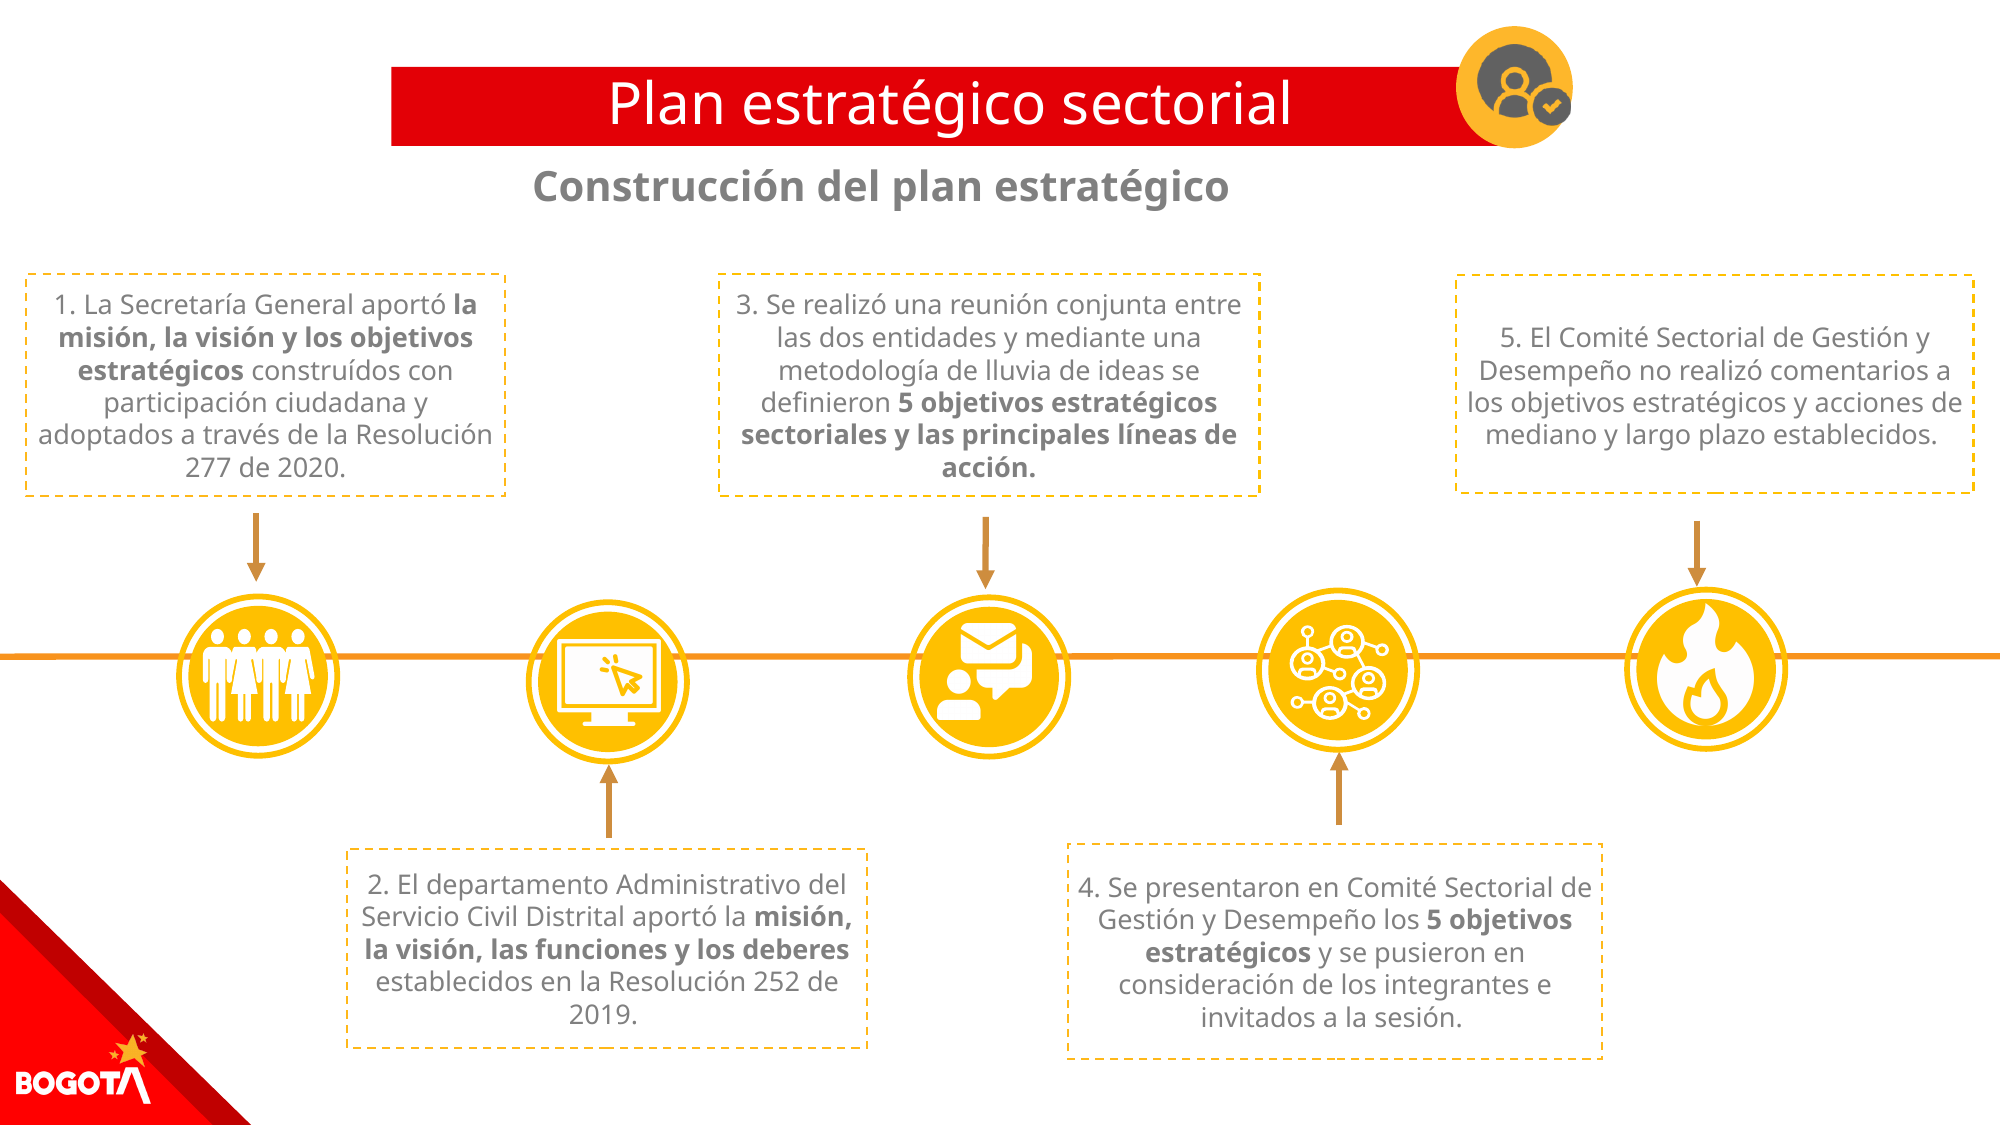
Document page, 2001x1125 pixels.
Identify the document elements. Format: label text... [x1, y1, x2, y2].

text_box [1491, 144, 1538, 149]
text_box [907, 594, 1072, 760]
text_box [0, 879, 259, 1125]
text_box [176, 593, 341, 759]
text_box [1256, 587, 1421, 753]
text_box Plan estratégico sectorial [258, 58, 1643, 144]
text_box 4. Se presentaron en Comité Sectorial de Gestión y Desempeño los 5 objetivos estratégicos y se pusieron en consideración de los integrantes e invitados a la sesión. [1067, 843, 1603, 1060]
text_box 5. El Comité Sectorial de Gestión y Desempeño no realizó comentarios a los objetivos estratégicos y acciones de mediano y largo plazo establecidos. [1456, 275, 1974, 493]
picture [16, 1033, 151, 1104]
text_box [1624, 586, 1789, 752]
picture [1477, 44, 1571, 126]
text_box 3. Se realizó una reunión conjunta entre las dos entidades y mediante una metodología de lluvia de ideas se definieron 5 objetivos estratégicos sectoriales y las principales líneas de acción. [718, 274, 1260, 497]
text_box 2. El departamento Administrativo del Servicio Civil Distrital aportó la misión, la visión, las funciones y los deberes establecidos en la Resolución 252 de 2019. [346, 848, 868, 1048]
text_box Construcción del plan estratégico [517, 152, 1577, 217]
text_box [525, 599, 690, 765]
text_box [1462, 25, 1557, 58]
text_box 1. La Secretaría General aportó la misión, la visión y los objetivos estratégicos construídos con participación ciudadana y adoptados a través de la Resolución 277 de 2020. [26, 274, 505, 497]
